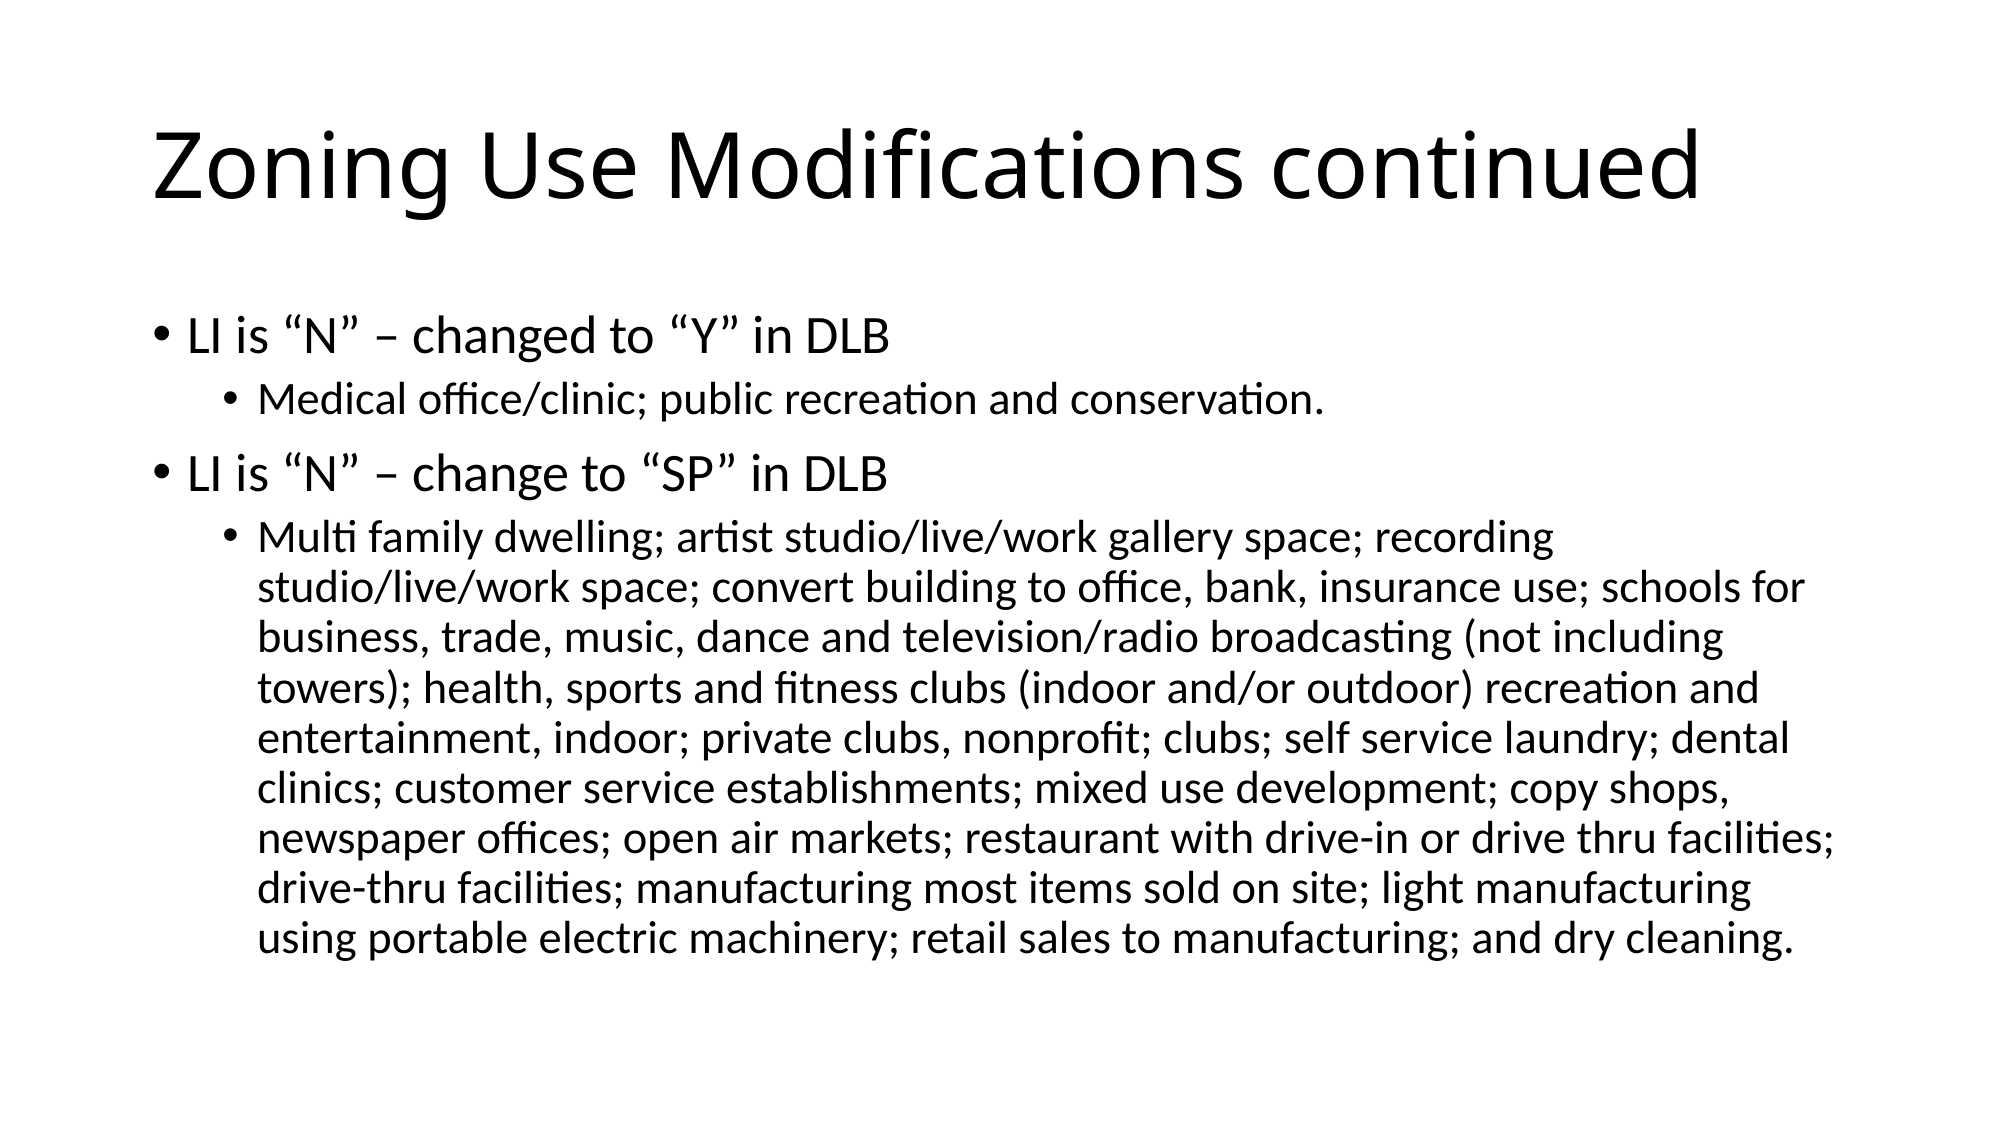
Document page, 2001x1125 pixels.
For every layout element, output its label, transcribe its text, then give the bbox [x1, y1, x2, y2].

title Zoning Use Modifications continued [137, 59, 1863, 278]
list LI is “N” – changed to “Y” in DLB Medical office/clinic; public recreation and conservation. LI is “N” – change to “SP” in DLB Multi family dwelling; artist studio/live/work gallery space; recording studio/live/work space; convert building to office, bank, insurance use; schools for business, trade, music, dance and television/radio broadcasting (not including towers); health, sports and fitness clubs (indoor and/or outdoor) recreation and entertainment, indoor; private clubs, nonprofit; clubs; self service laundry; dental clinics; customer service establishments; mixed use development; copy shops, newspaper offices; open air markets; restaurant with drive-in or drive thru facilities; drive-thru facilities; manufacturing most items sold on site; light manufacturing using portable electric machinery; retail sales to manufacturing; and dry cleaning. [137, 299, 1863, 1014]
